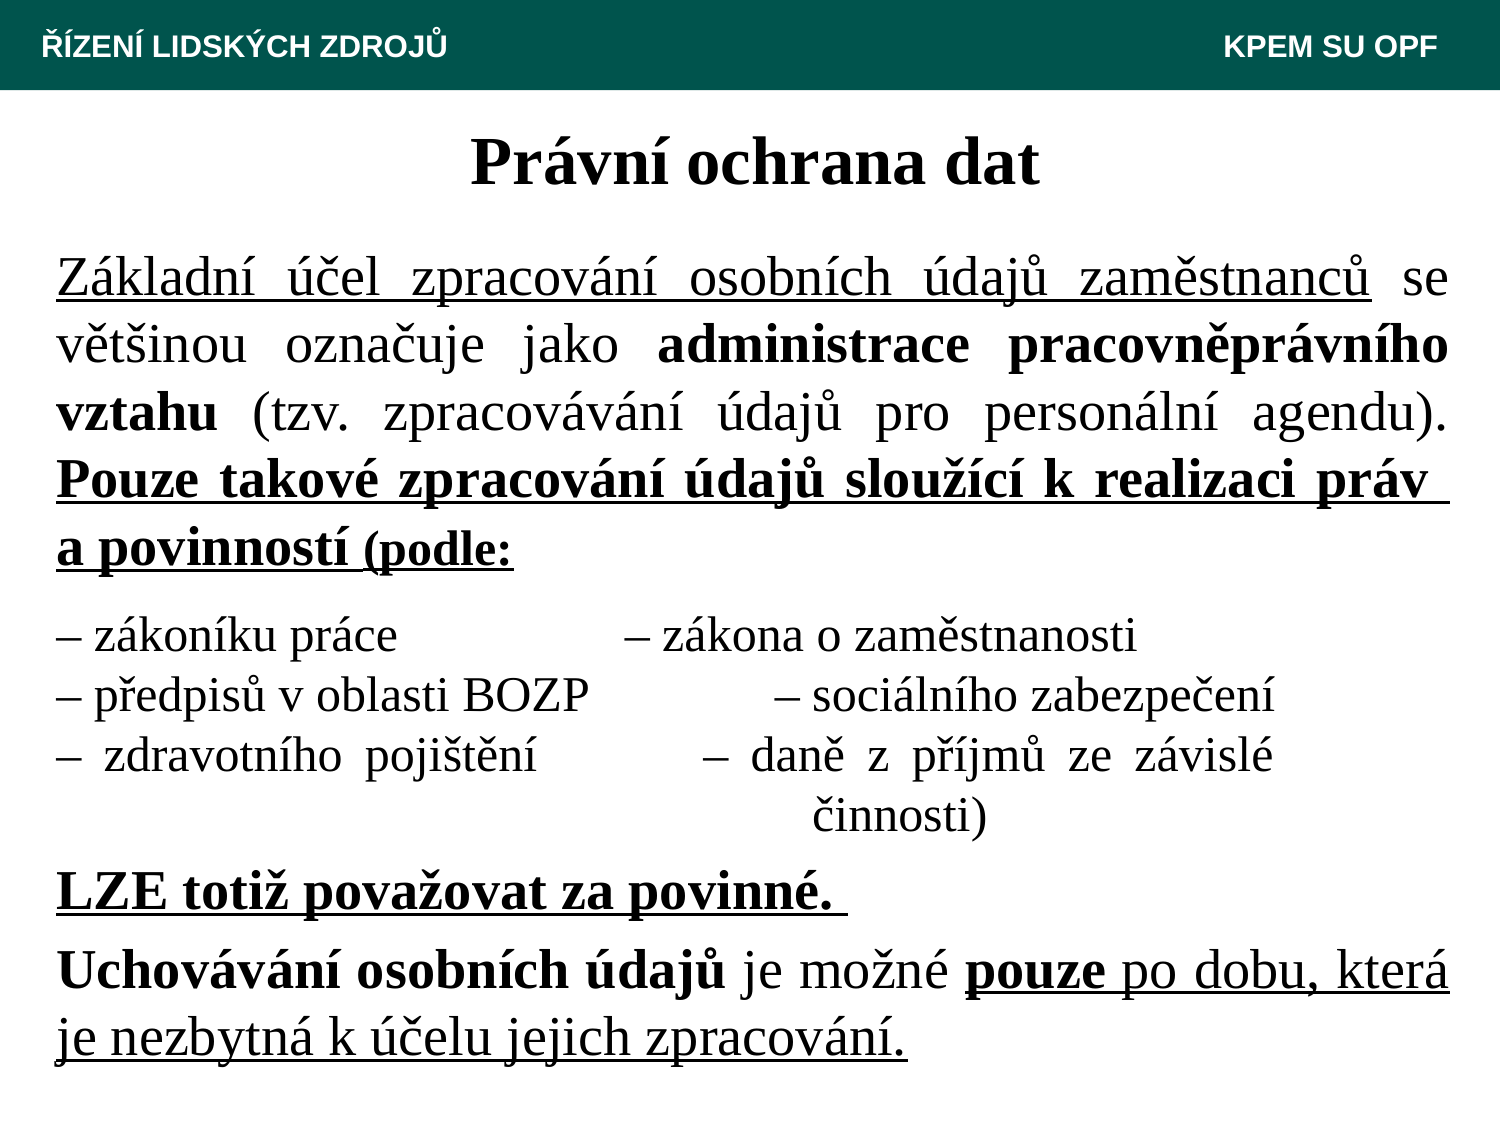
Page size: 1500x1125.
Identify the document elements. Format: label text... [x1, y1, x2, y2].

list Základní účel zpracování osobních údajů zaměstnanců se většinou označuje jako administrace pracovněprávního vztahu (tzv. zpracovávání údajů pro personální agendu). Pouze takové zpracování údajů sloužící k realizaci práv a povinností (podle: – zákoníku práce – zákona o zaměstnanosti – předpisů v oblasti BOZP – sociálního zabezpečení – zdravotního pojištění – daně z příjmů ze závislé činnosti) LZE totiž považovat za povinné. Uchovávání osobních údajů je možné pouze po dobu, která je nezbytná k účelu jejich zpracování. [41, 231, 1466, 1091]
text_box ŘÍZENÍ LIDSKÝCH ZDROJŮ KPEM SU OPF [0, 0, 1500, 92]
title Právní ochrana dat [46, 105, 1466, 209]
